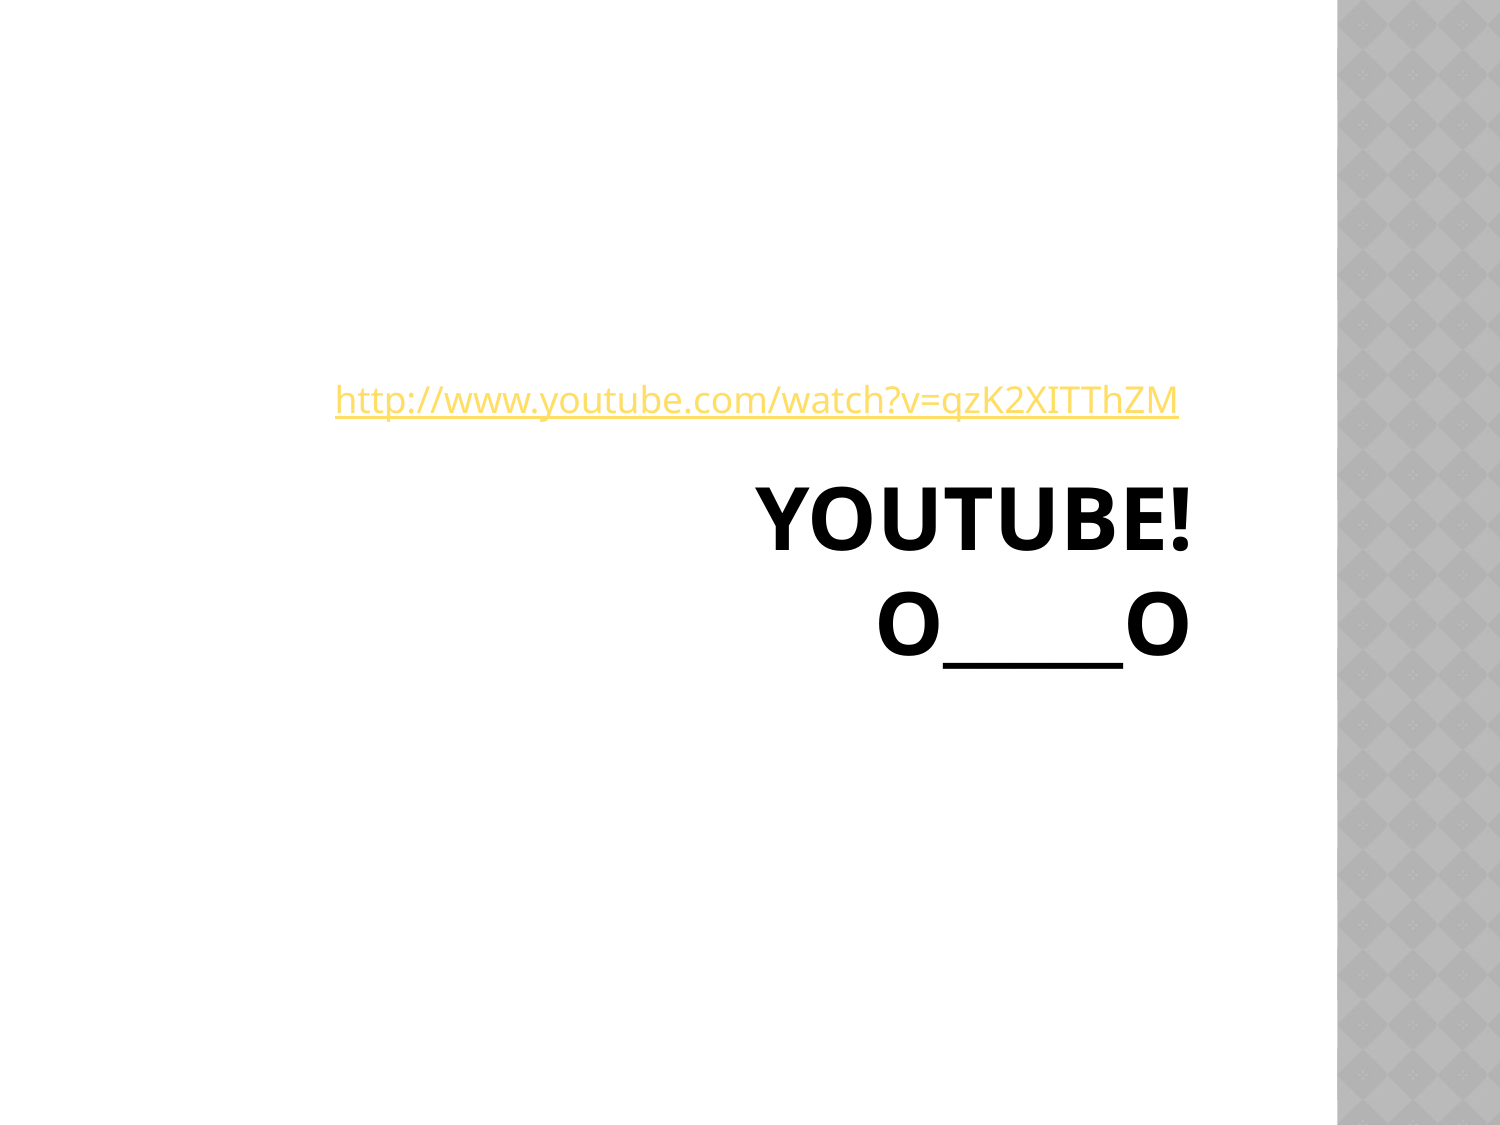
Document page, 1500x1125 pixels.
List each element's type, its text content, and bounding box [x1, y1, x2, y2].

title YouTube! O_____O [174, 462, 1202, 687]
list http://www.youtube.com/watch?v=qzK2XITThZM [174, 312, 1201, 435]
